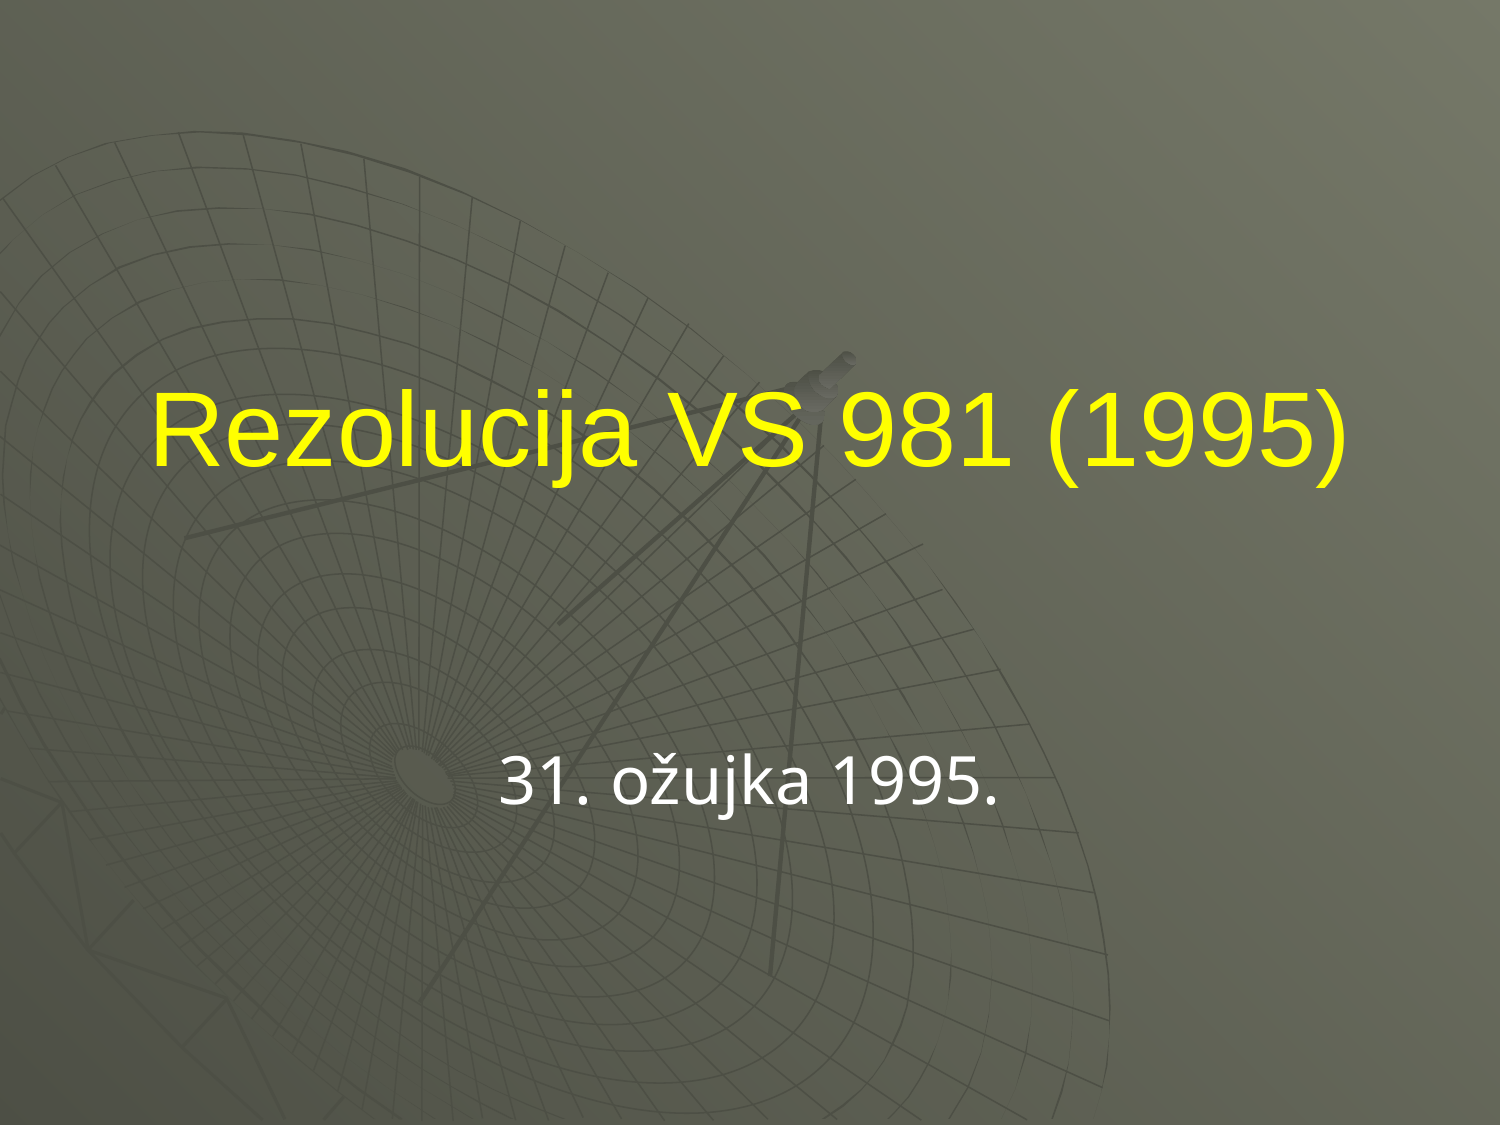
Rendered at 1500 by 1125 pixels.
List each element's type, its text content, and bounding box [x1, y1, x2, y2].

subtitle 31. ožujka 1995. [225, 637, 1275, 925]
title Rezolucija VS 981 (1995) [112, 262, 1388, 587]
